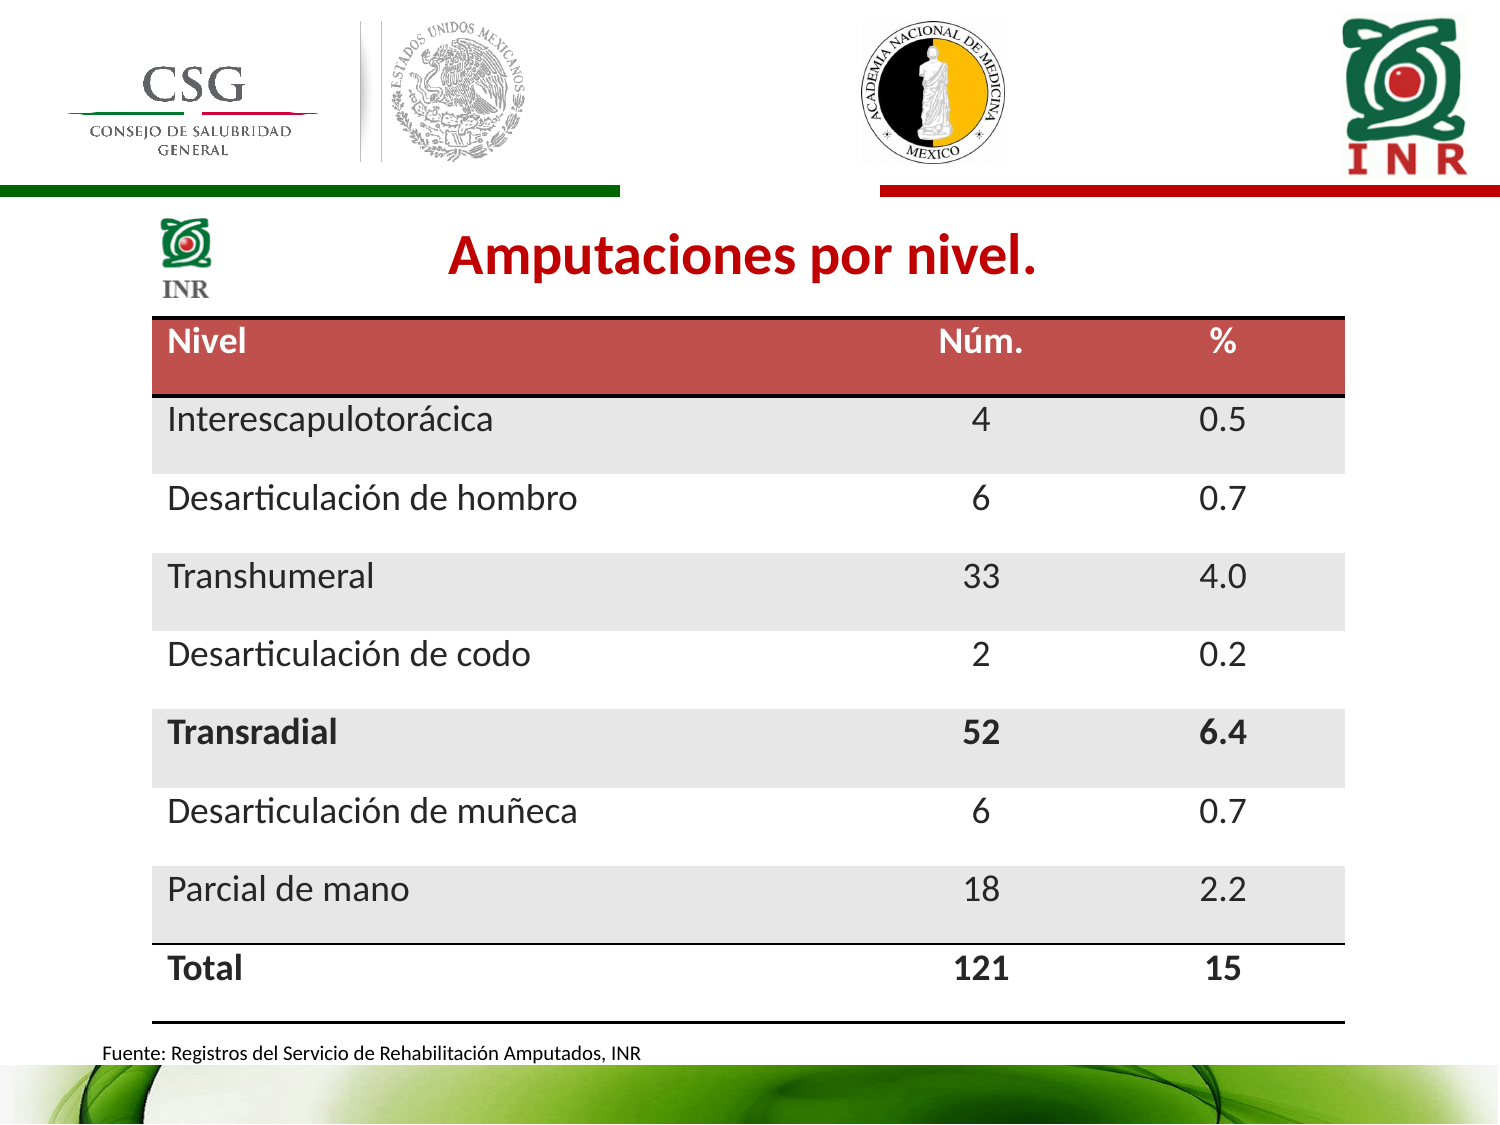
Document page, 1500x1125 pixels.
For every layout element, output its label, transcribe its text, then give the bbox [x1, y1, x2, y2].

table_cell 0.5 [1101, 398, 1345, 474]
table_cell 6.4 [1101, 709, 1345, 788]
table_cell Parcial de mano [152, 866, 861, 943]
table_cell 0.7 [1101, 788, 1345, 866]
list Amputaciones por nivel. [75, 208, 1425, 879]
picture [66, 21, 526, 163]
table_header Núm. [861, 320, 1101, 394]
picture [861, 20, 1005, 165]
picture [0, 1065, 1500, 1124]
table_cell 52 [861, 709, 1101, 788]
table_cell 0.7 [1101, 474, 1345, 553]
table_cell Desarticulación de hombro [152, 474, 861, 553]
picture [147, 218, 225, 320]
table_cell 4.0 [1101, 553, 1345, 631]
table_cell 33 [861, 553, 1101, 631]
table_cell 2 [861, 631, 1101, 709]
table_cell Desarticulación de codo [152, 631, 861, 709]
table_cell Interescapulotorácica [152, 398, 861, 474]
table_cell 0.2 [1101, 631, 1345, 709]
table_header % [1101, 320, 1345, 394]
table_cell 6 [861, 788, 1101, 866]
table_cell Transradial [152, 709, 861, 788]
text_box Fuente: Registros del Servicio de Rehabilitación Amputados, INR [87, 1032, 663, 1063]
table_cell 6 [861, 474, 1101, 553]
table_cell Transhumeral [152, 553, 861, 631]
picture [1341, 11, 1468, 181]
table_cell Total [152, 945, 861, 1021]
table_cell 121 [861, 945, 1101, 1021]
table_header Nivel [152, 320, 861, 394]
table_cell 4 [861, 398, 1101, 474]
table_cell 18 [861, 866, 1101, 943]
table_cell Desarticulación de muñeca [152, 788, 861, 866]
table_cell 2.2 [1101, 866, 1345, 943]
table_cell 15 [1101, 945, 1345, 1021]
